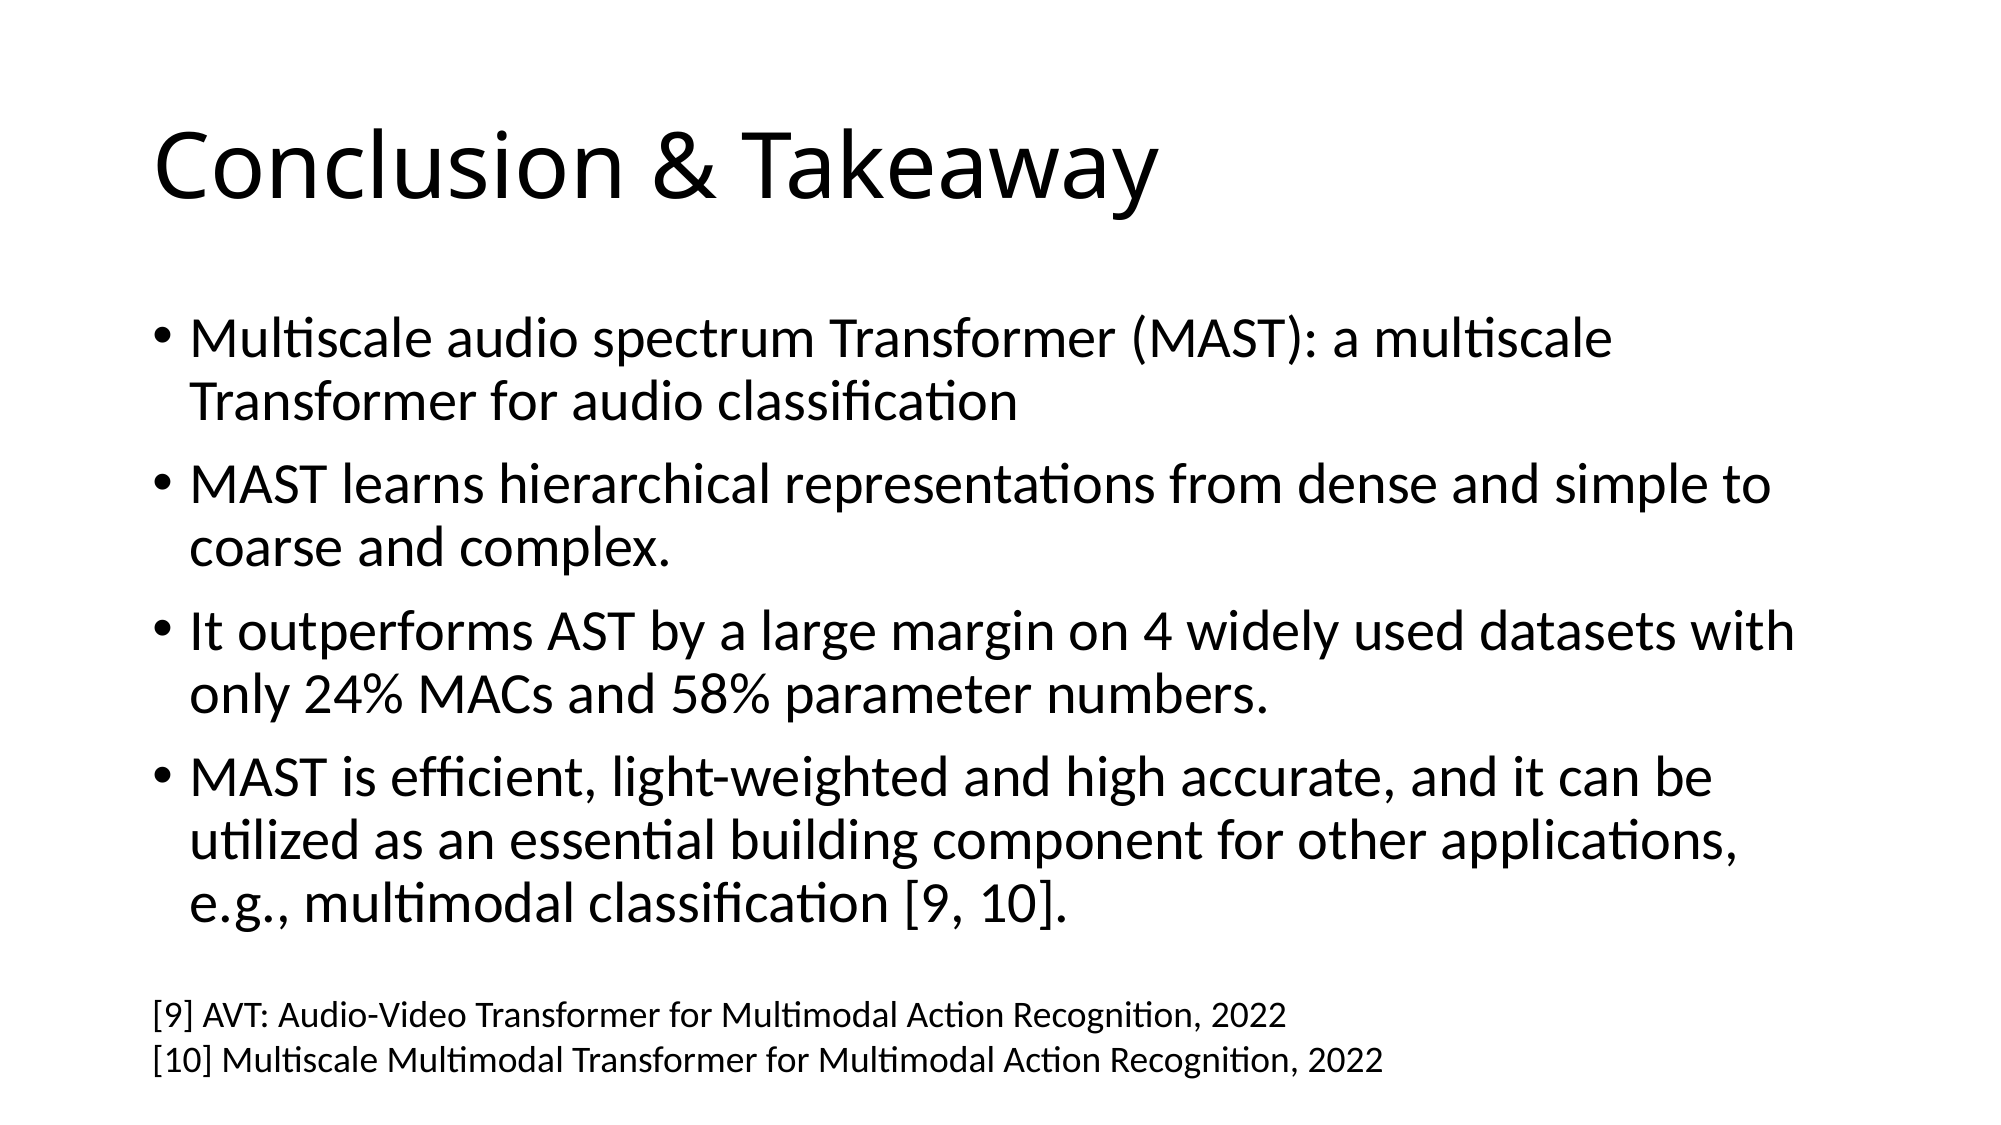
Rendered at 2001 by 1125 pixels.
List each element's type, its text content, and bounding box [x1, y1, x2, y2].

text_box [9] AVT: Audio-Video Transformer for Multimodal Action Recognition, 2022 [10] Multiscale Multimodal Transformer for Multimodal Action Recognition, 2022 [137, 982, 1617, 1088]
list Multiscale audio spectrum Transformer (MAST): a multiscale Transformer for audio classiﬁcation MAST learns hierarchical representations from dense and simple to coarse and complex. It outperforms AST by a large margin on 4 widely used datasets with only 24% MACs and 58% parameter numbers. MAST is efﬁcient, light-weighted and high accurate, and it can be utilized as an essential building component for other applications, e.g., multimodal classiﬁcation [9, 10]. [137, 299, 1863, 1014]
title Conclusion & Takeaway [137, 59, 1863, 278]
